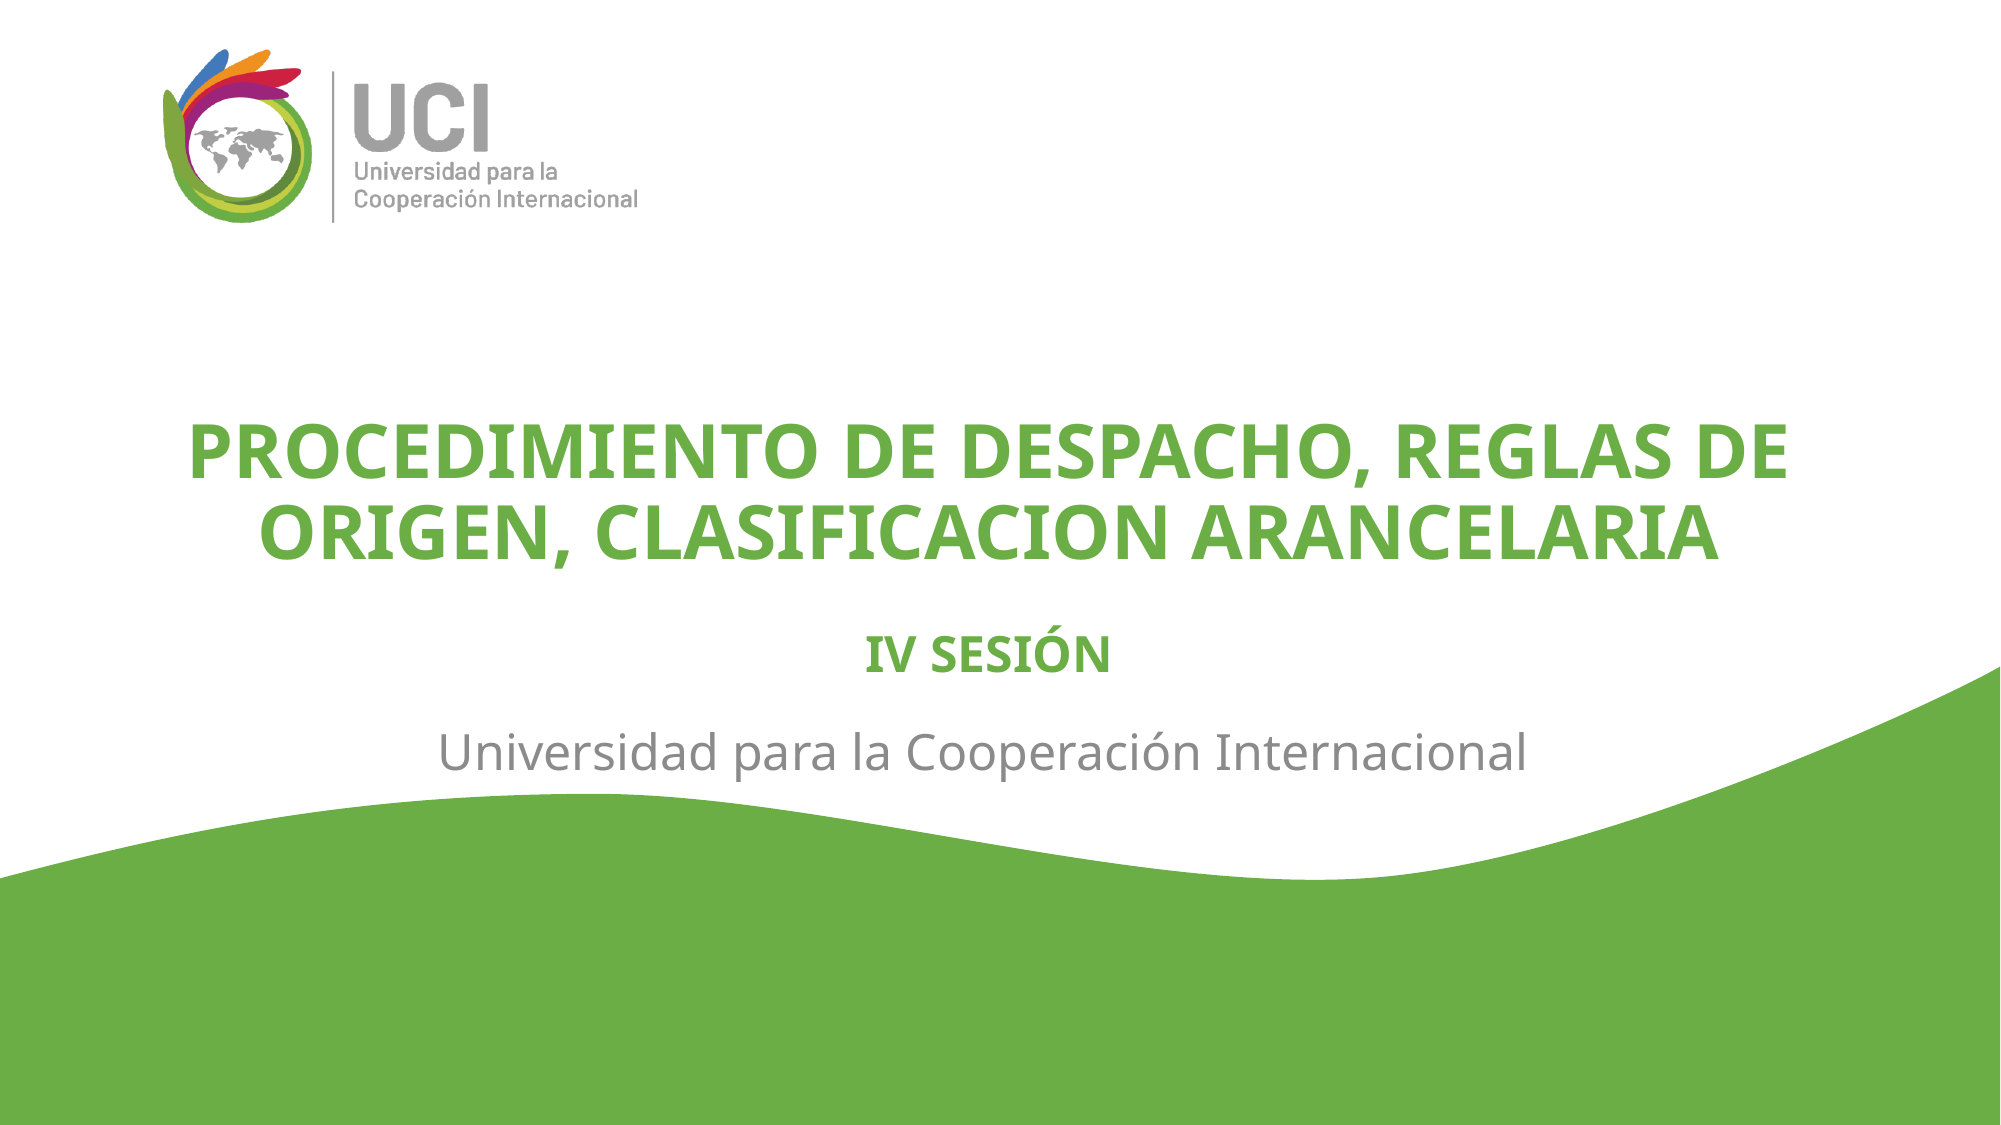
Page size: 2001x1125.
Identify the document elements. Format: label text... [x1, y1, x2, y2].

title PROCEDIMIENTO DE DESPACHO, REGLAS DE ORIGEN, CLASIFICACION ARANCELARIA IV Sesión [77, 335, 1901, 692]
list Universidad para la Cooperación Internacional [422, 719, 2000, 966]
picture [136, 15, 663, 257]
